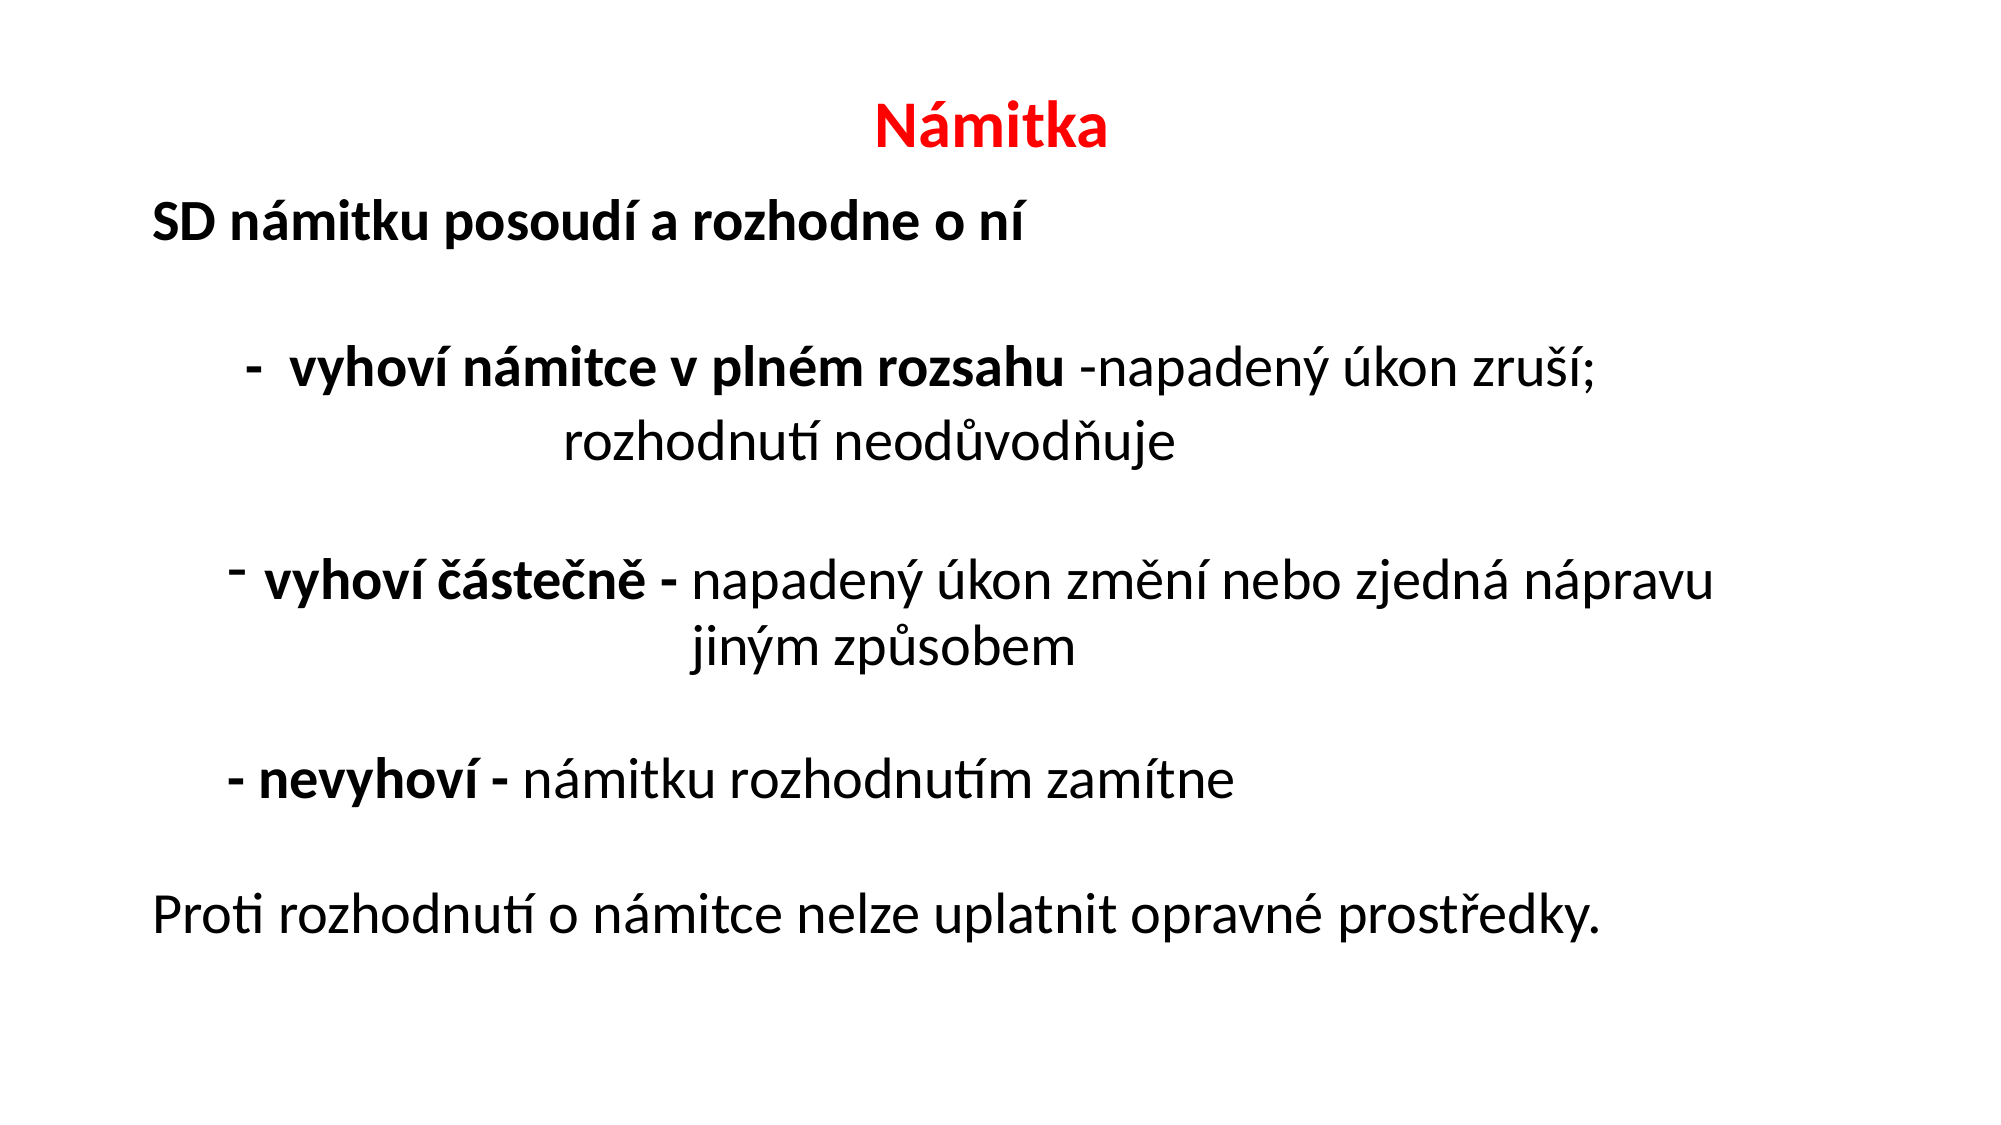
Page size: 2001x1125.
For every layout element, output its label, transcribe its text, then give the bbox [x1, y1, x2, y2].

list SD námitku posoudí a rozhodne o ní - vyhoví námitce v plném rozsahu -napadený úkon zruší; rozhodnutí neodůvodňuje vyhoví částečně - napadený úkon změní nebo zjedná nápravu jiným způsobem - nevyhoví - námitku rozhodnutím zamítne Proti rozhodnutí o námitce nelze uplatnit opravné prostředky. [137, 190, 1863, 1014]
title Námitka [137, 59, 1863, 190]
